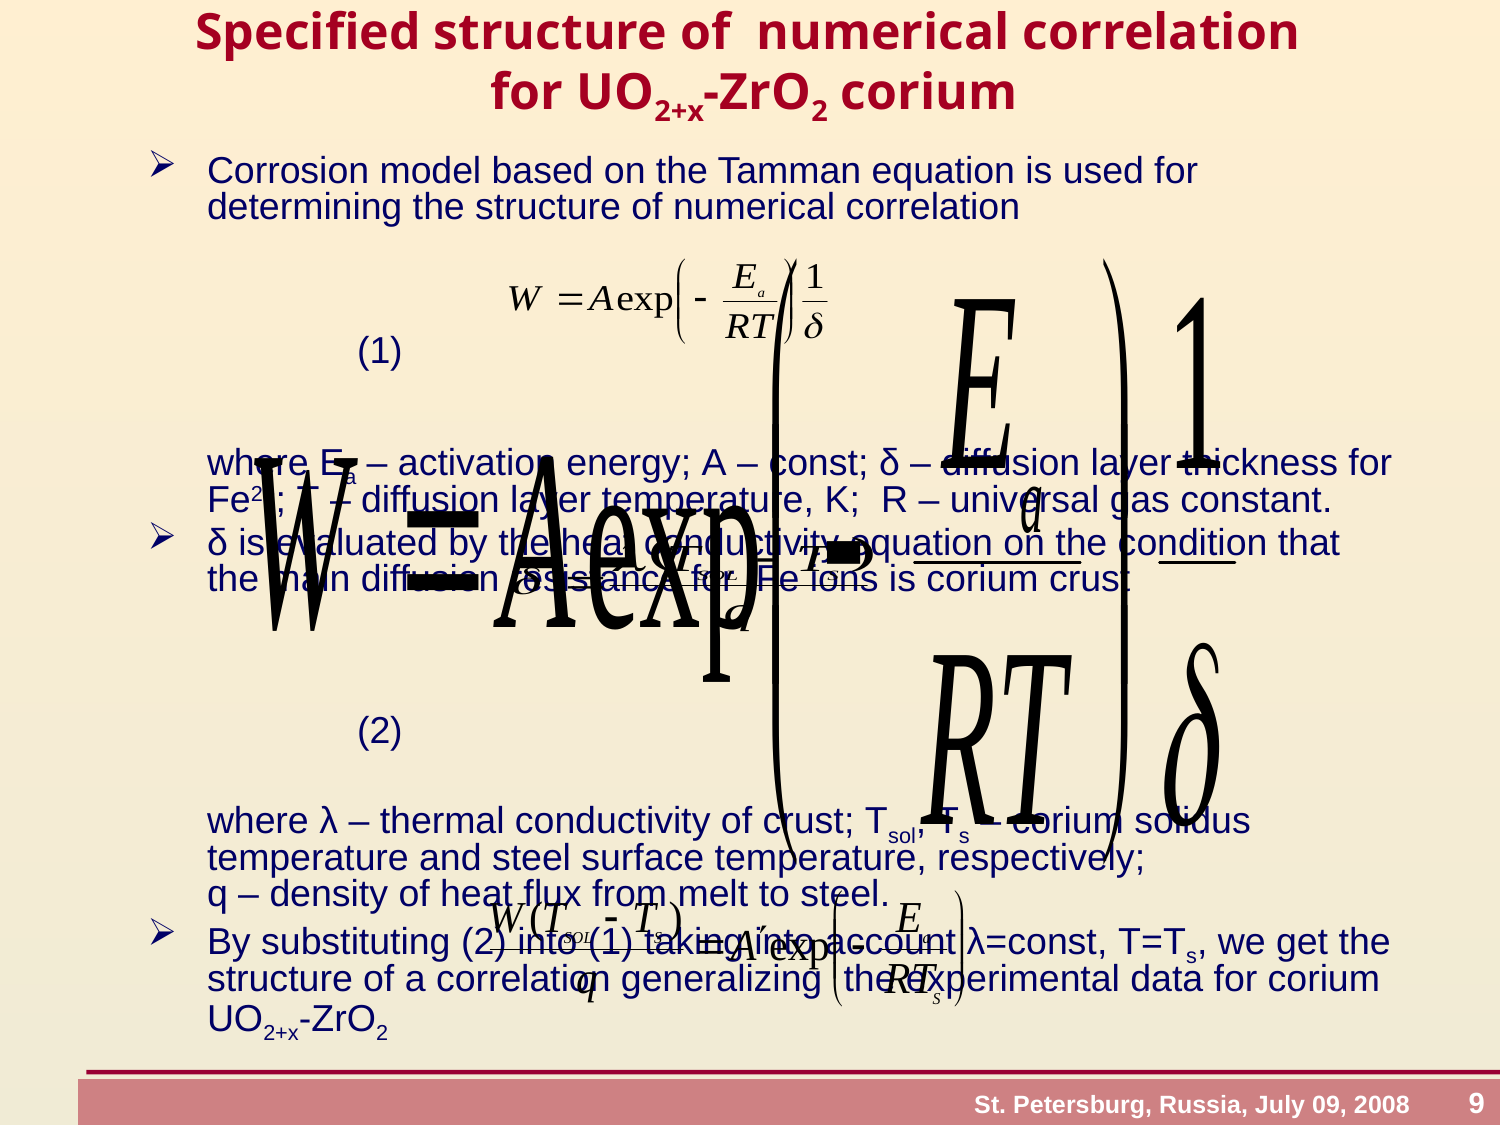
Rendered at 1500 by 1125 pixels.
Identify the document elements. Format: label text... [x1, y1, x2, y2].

list Corrosion model based on the Tamman equation is used for determining the structure of numerical correlation (1) where Ea – activation energy; А – const; δ – diffusion layer thickness for Fe2+; Т – diffusion layer temperature, K; R – universal gas constant. δ is evaluated by the heat conductivity equation on the condition that the main diffusion resistance for Fe ions is corium crust (2) where λ – thermal conductivity of crust; Tsol, Ts – corium solidus temperature and steel surface temperature, respectively; q – density of heat flux from melt to steel. By substituting (2) into (1) taking into account λ=const, T=Ts, we get the structure of a correlation generalizing the experimental data for corium UO2+x-ZrO2 [132, 147, 1417, 1028]
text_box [486, 886, 972, 1012]
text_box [507, 537, 875, 637]
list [507, 254, 833, 349]
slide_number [78, 1079, 1500, 1125]
title Specified structure of numerical correlation for UO2+x-ZrO2 corium [116, 0, 1392, 127]
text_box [249, 228, 1251, 897]
